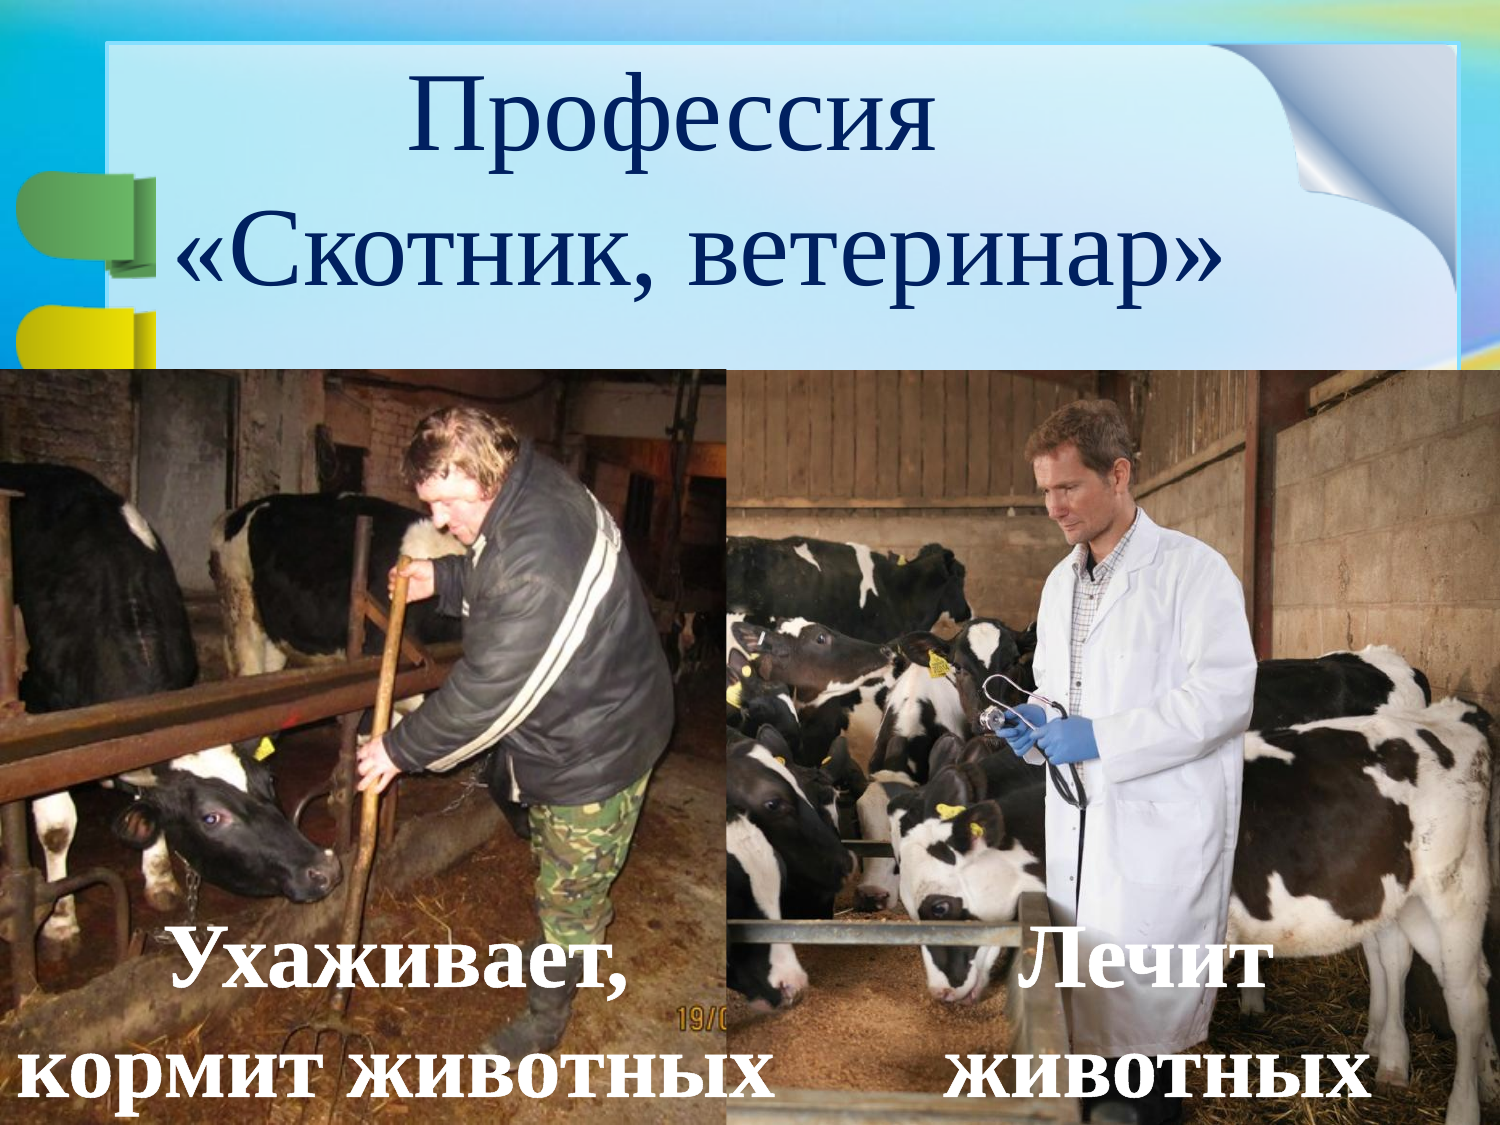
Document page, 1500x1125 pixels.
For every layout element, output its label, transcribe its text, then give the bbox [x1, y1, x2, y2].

picture [17, 171, 156, 368]
picture [0, 0, 1500, 1125]
text_box Профессия «Скотник, ветеринар» [156, 30, 1245, 316]
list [0, 368, 727, 1125]
